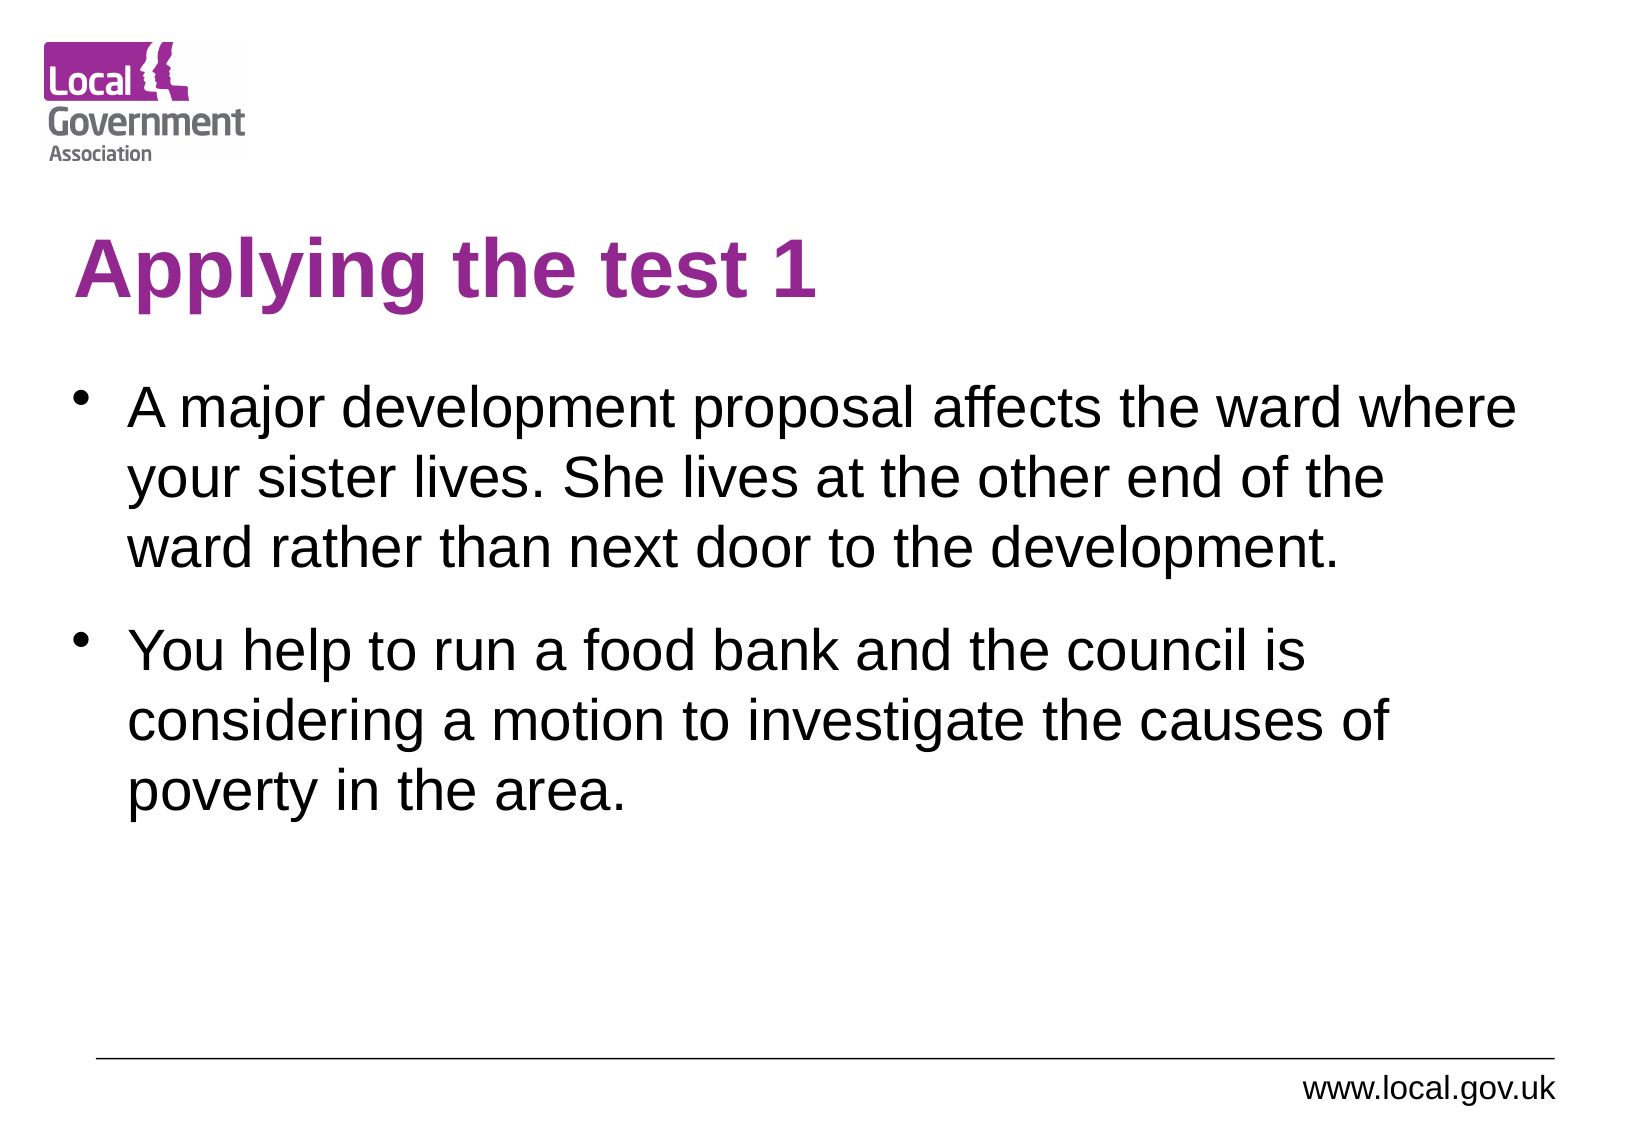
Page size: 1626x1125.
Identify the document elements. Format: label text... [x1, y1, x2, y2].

list A major development proposal affects the ward where your sister lives. She lives at the other end of the ward rather than next door to the development. You help to run a food bank and the council is considering a motion to investigate the causes of poverty in the area. [56, 362, 1543, 929]
picture [44, 42, 245, 161]
title Applying the test 1 [59, 206, 1522, 302]
